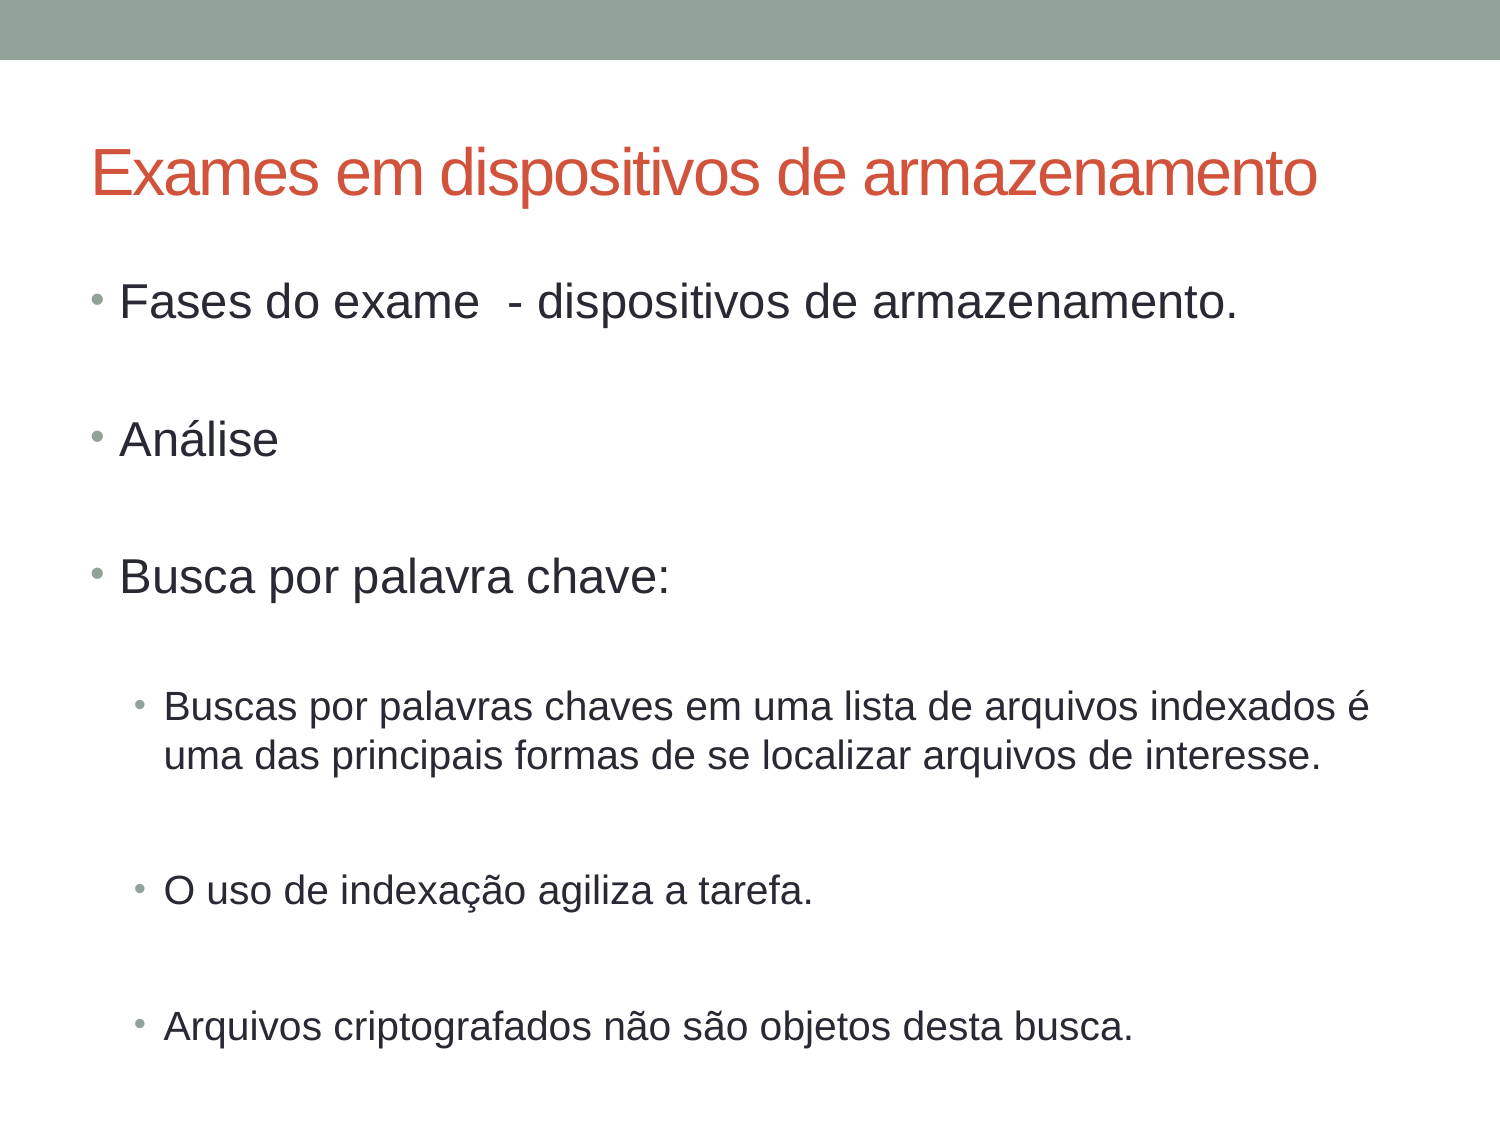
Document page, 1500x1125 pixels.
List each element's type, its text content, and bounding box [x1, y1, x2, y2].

title Exames em dispositivos de armazenamento [75, 87, 1425, 250]
list Fases do exame - dispositivos de armazenamento. Análise Busca por palavra chave: Buscas por palavras chaves em uma lista de arquivos indexados é uma das principais formas de se localizar arquivos de interesse. O uso de indexação agiliza a tarefa. Arquivos criptografados não são objetos desta busca. [75, 262, 1447, 1063]
